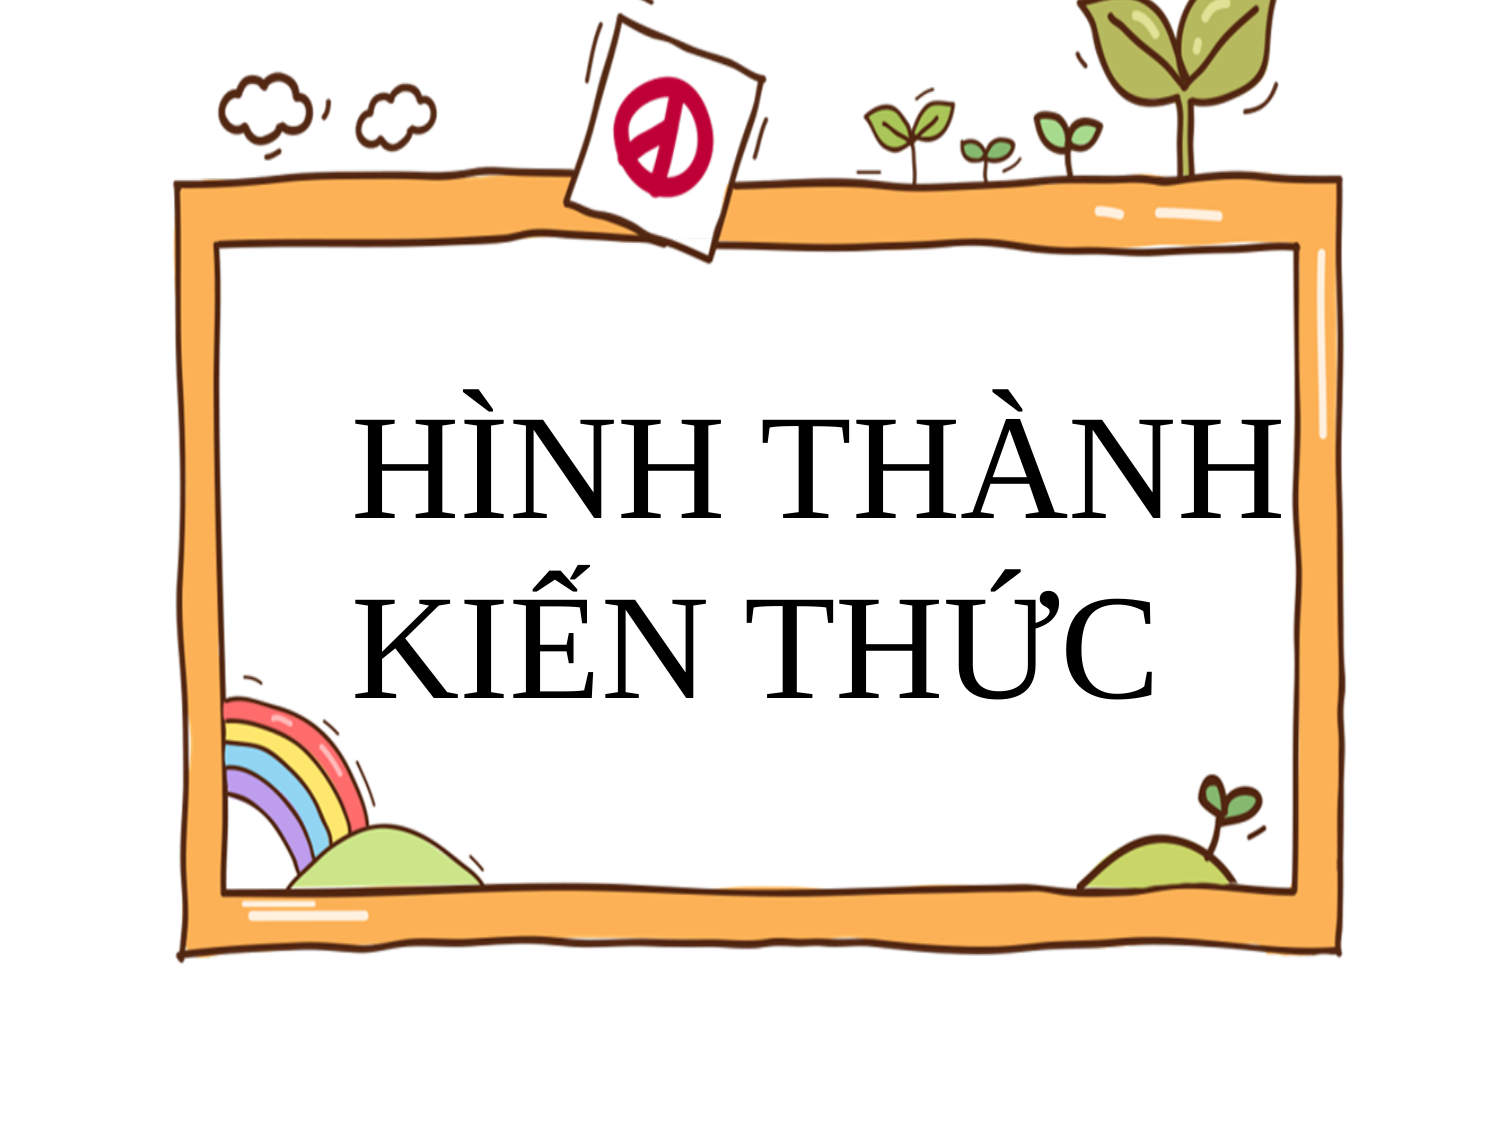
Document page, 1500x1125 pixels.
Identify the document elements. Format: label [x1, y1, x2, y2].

picture [112, 0, 1455, 965]
